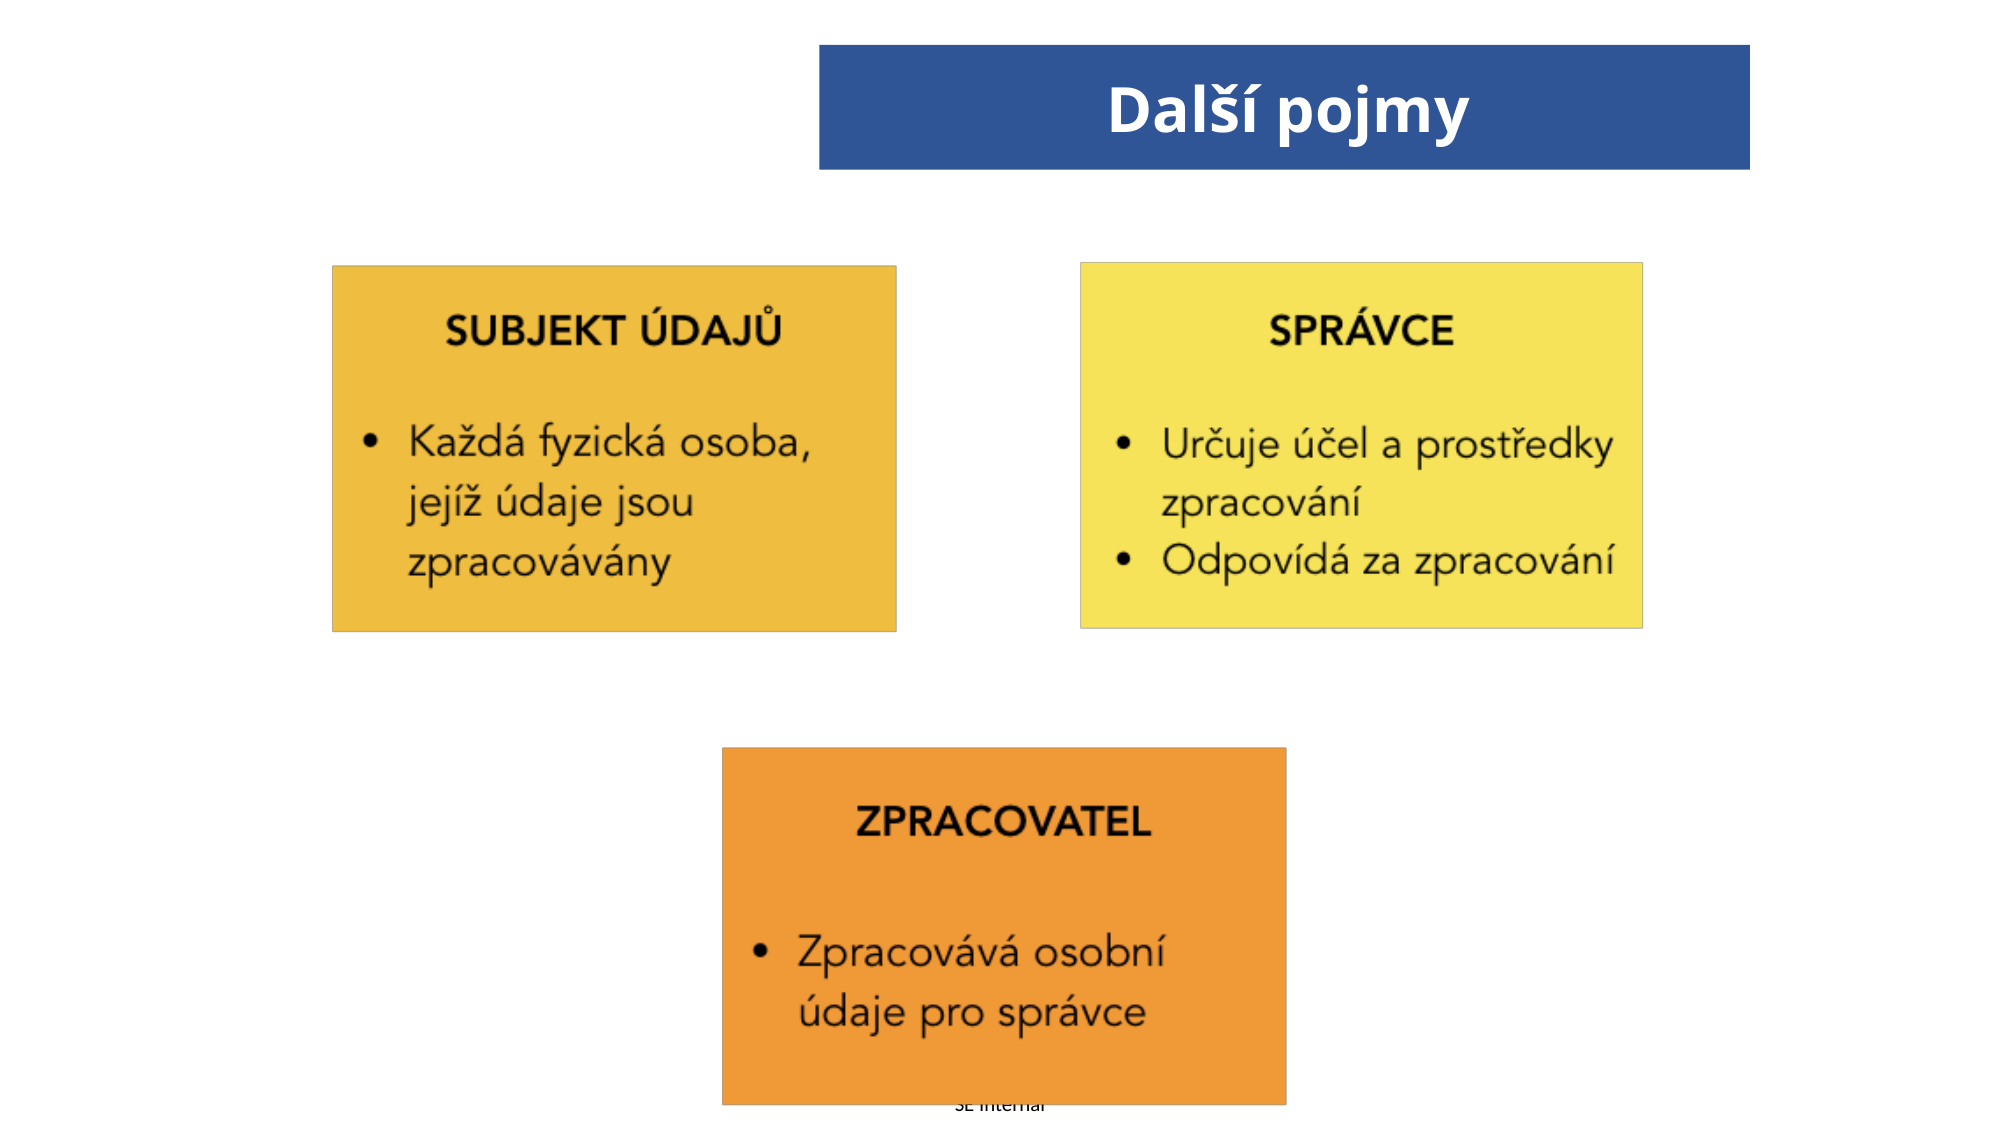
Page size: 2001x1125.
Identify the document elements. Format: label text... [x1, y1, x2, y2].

text_box [818, 44, 1751, 171]
picture [331, 261, 1673, 1107]
title Další pojmy [854, 68, 1722, 154]
